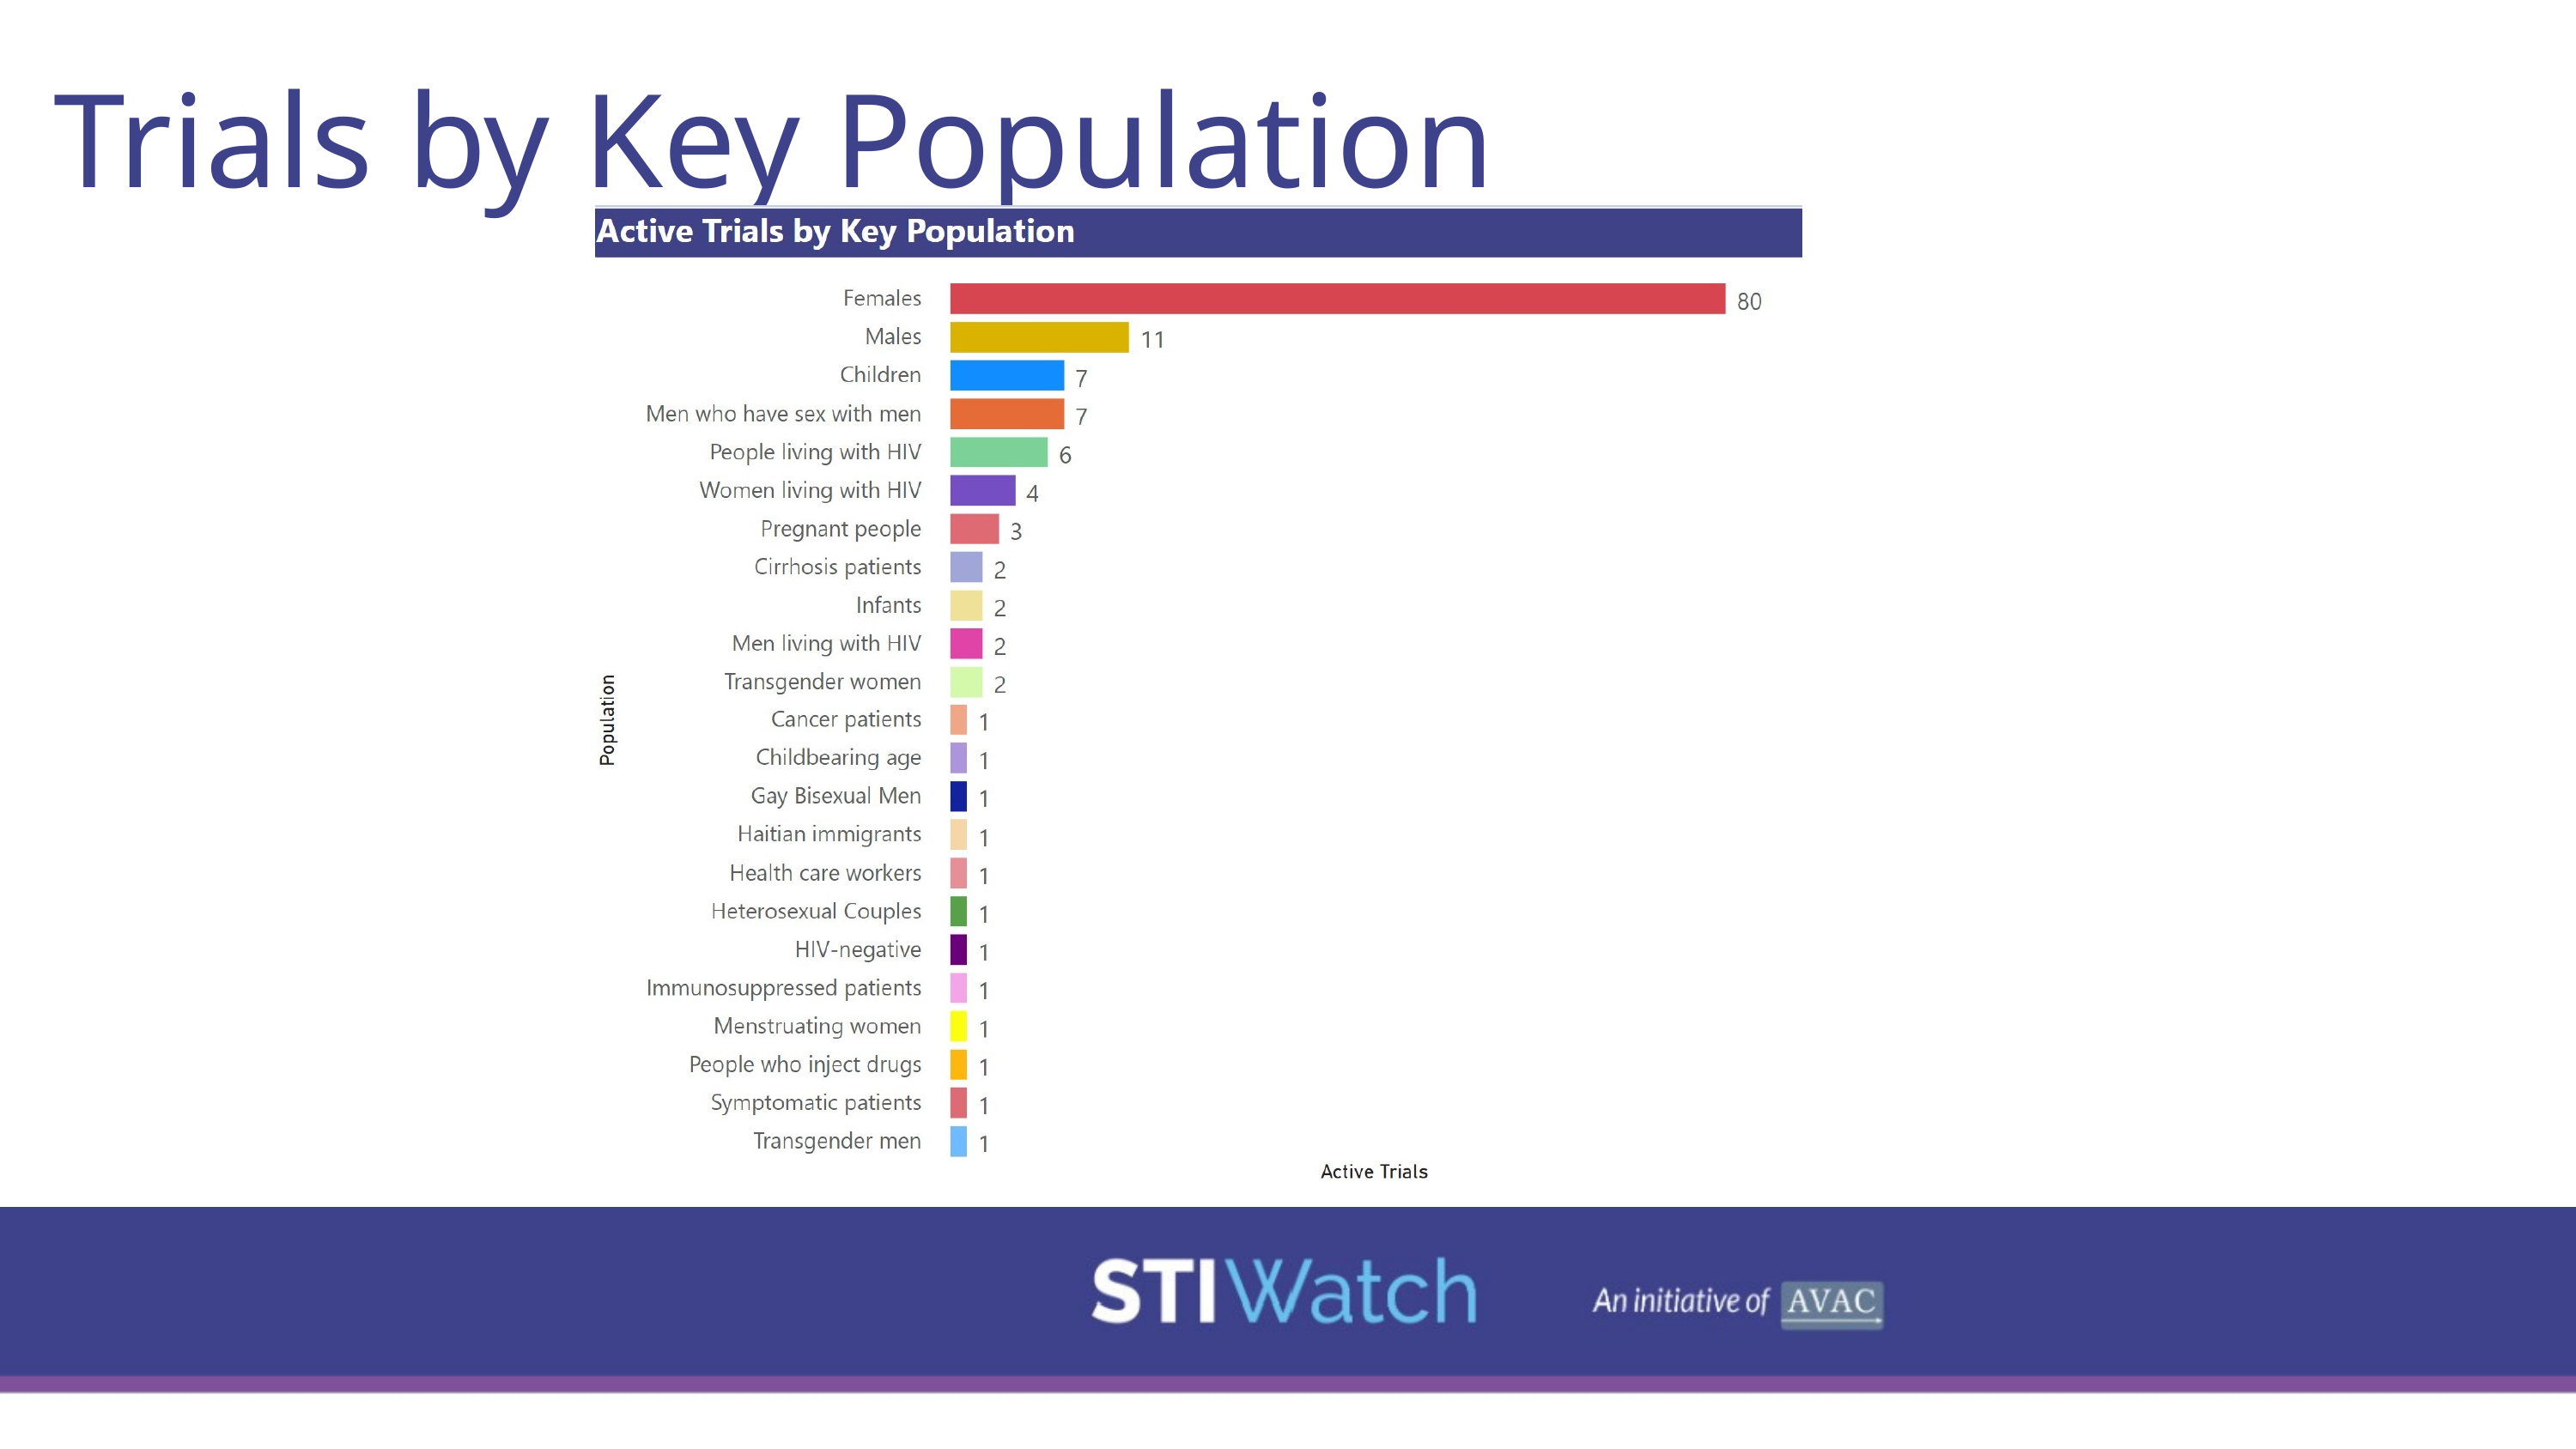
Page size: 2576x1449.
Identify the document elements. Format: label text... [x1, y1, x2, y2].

picture [595, 205, 1802, 1185]
text_box [0, 1207, 2576, 1401]
text_box Trials by Key Population [53, 32, 2345, 214]
